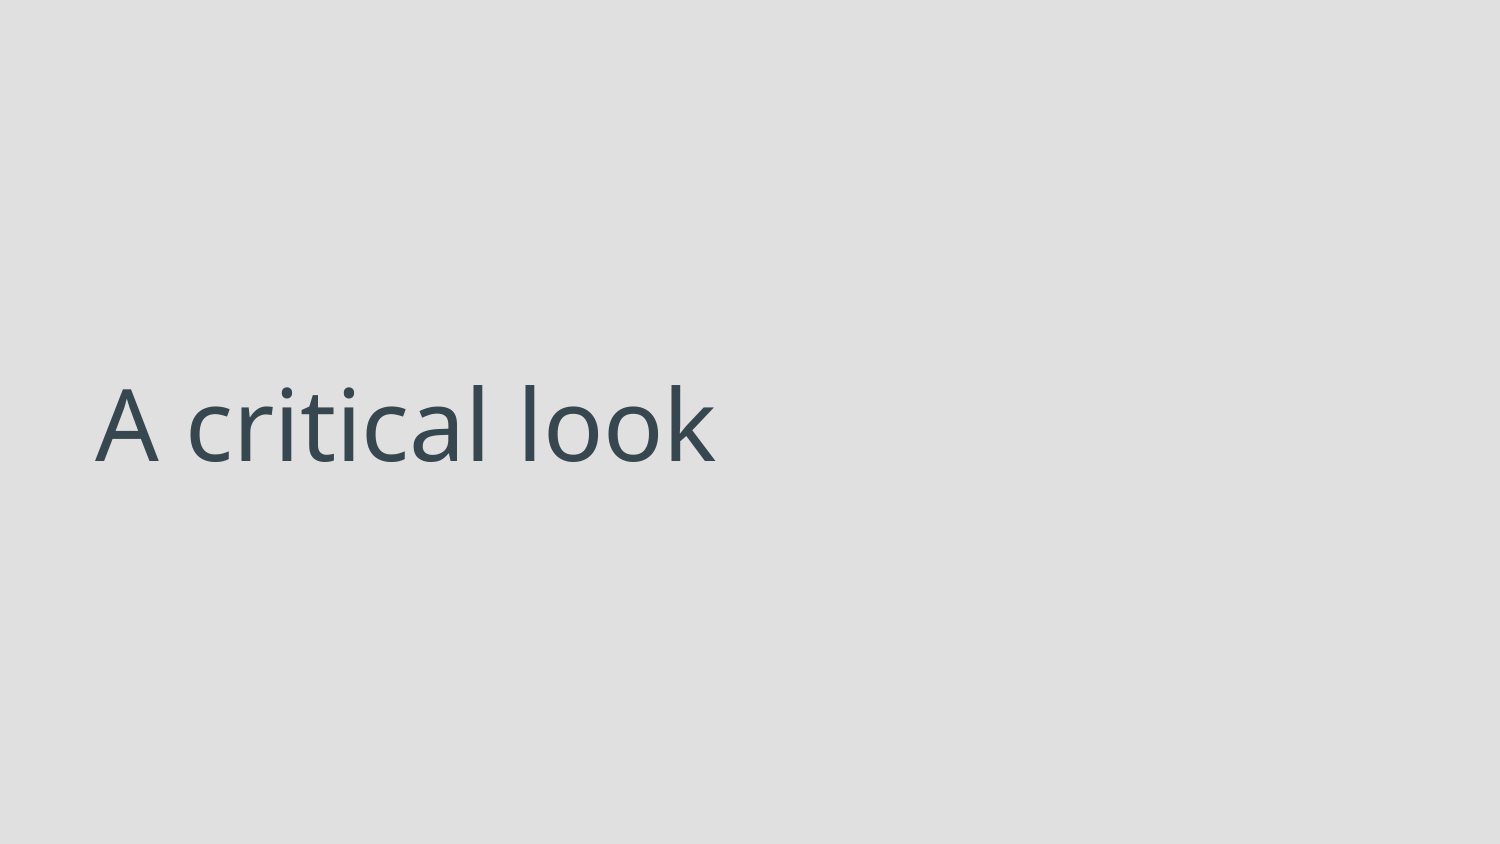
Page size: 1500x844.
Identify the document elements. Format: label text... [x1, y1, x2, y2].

title A critical look [80, 86, 1454, 758]
